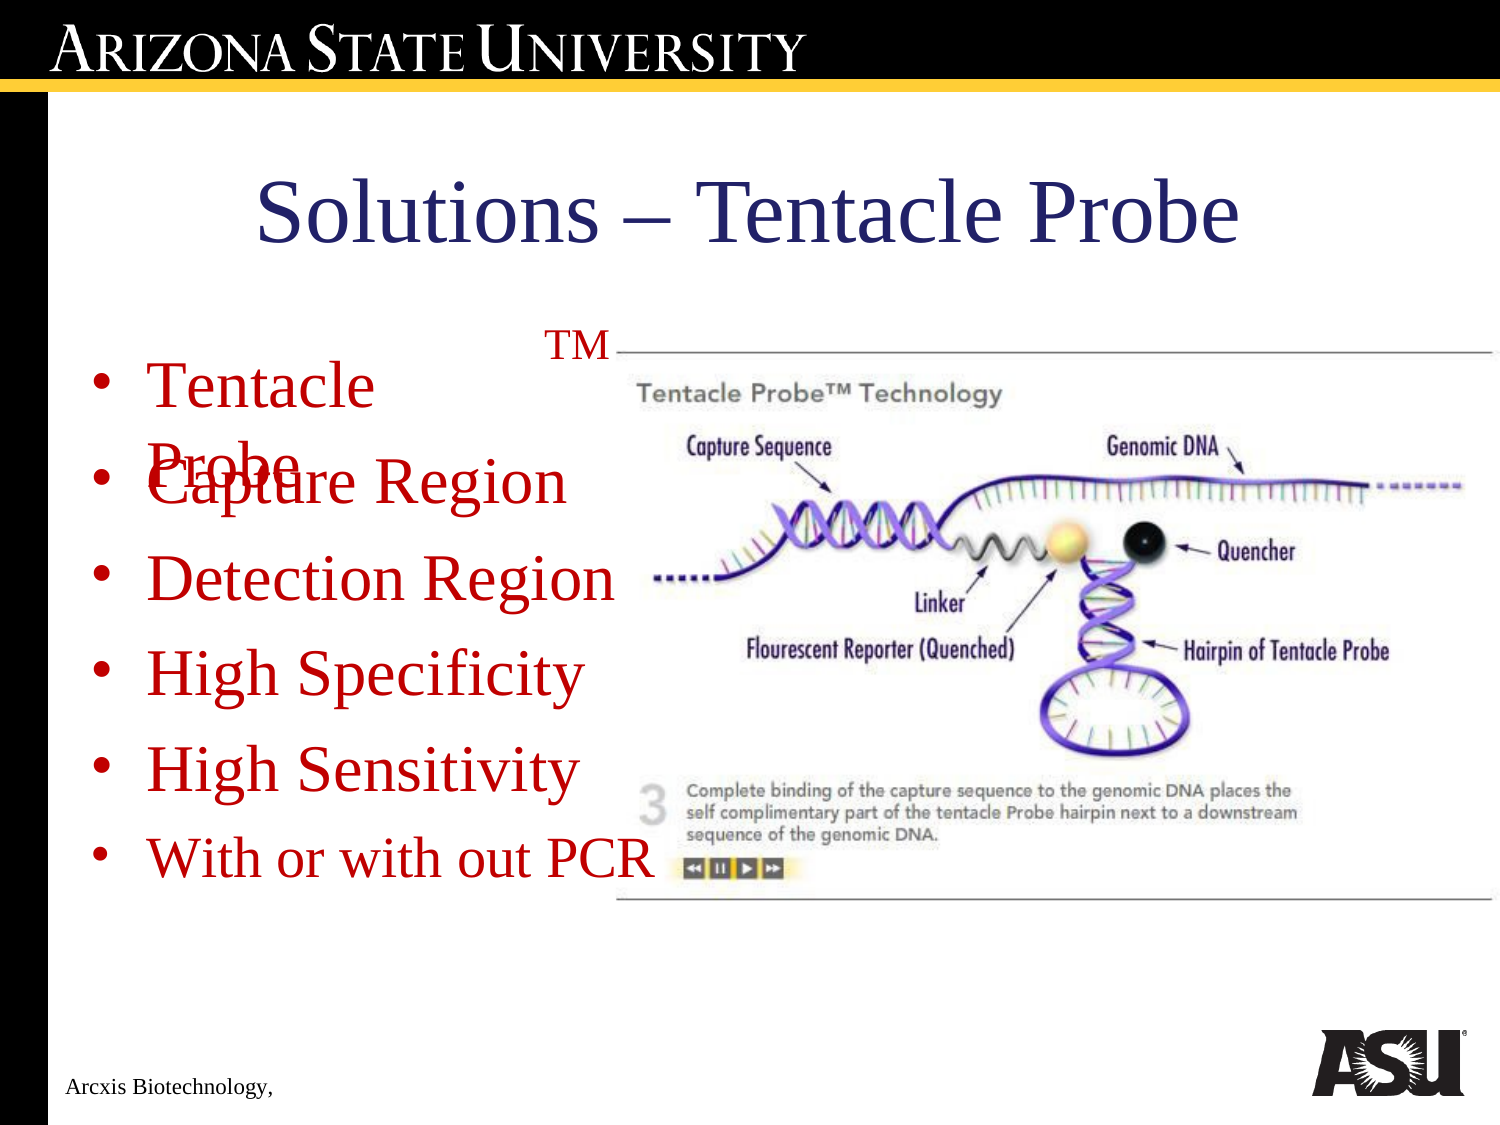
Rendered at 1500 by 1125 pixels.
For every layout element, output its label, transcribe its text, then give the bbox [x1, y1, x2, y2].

text_box TM [542, 315, 614, 369]
text_box [615, 350, 1500, 902]
text_box Tentacle Probe [87, 341, 546, 437]
picture [37, 14, 813, 79]
text_box Capture Region Detection Region High Specificity High Sensitivity With or with out PCR [87, 437, 658, 890]
text_box Arcxis Biotechnology, [62, 1071, 275, 1100]
text_box Solutions – Tentacle Probe [252, 151, 1248, 262]
picture [1312, 1030, 1467, 1096]
